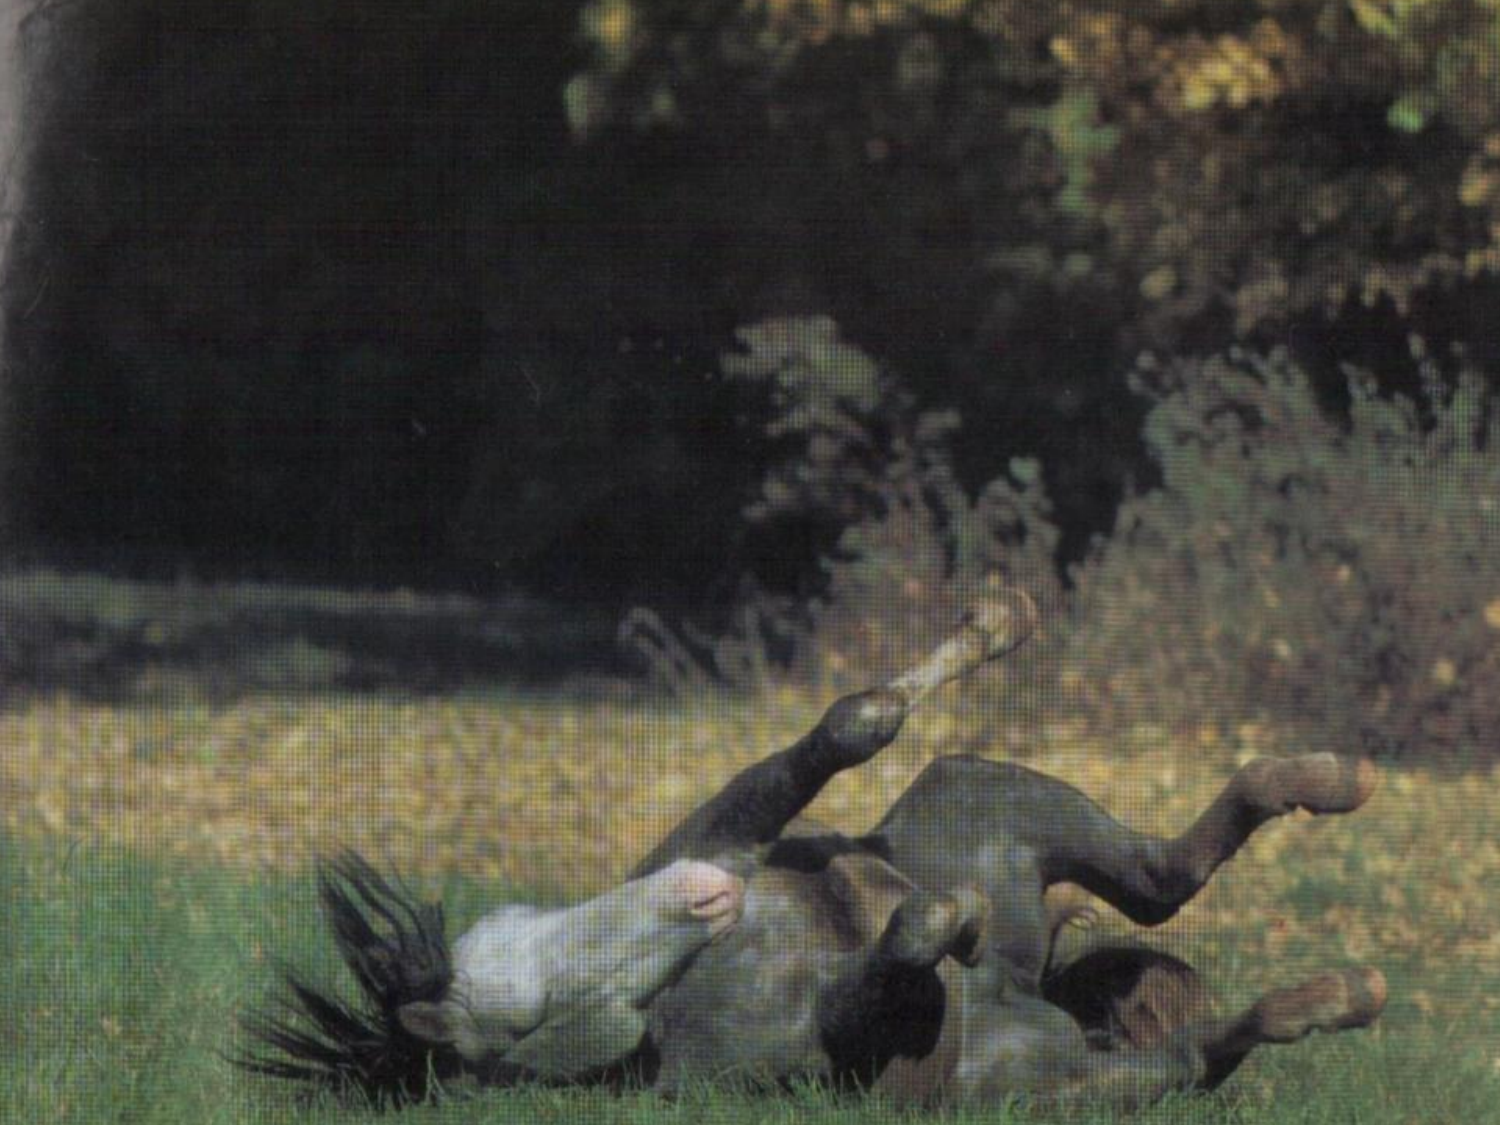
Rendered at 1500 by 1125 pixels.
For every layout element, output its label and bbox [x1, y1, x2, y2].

text_box [0, 0, 1500, 1125]
